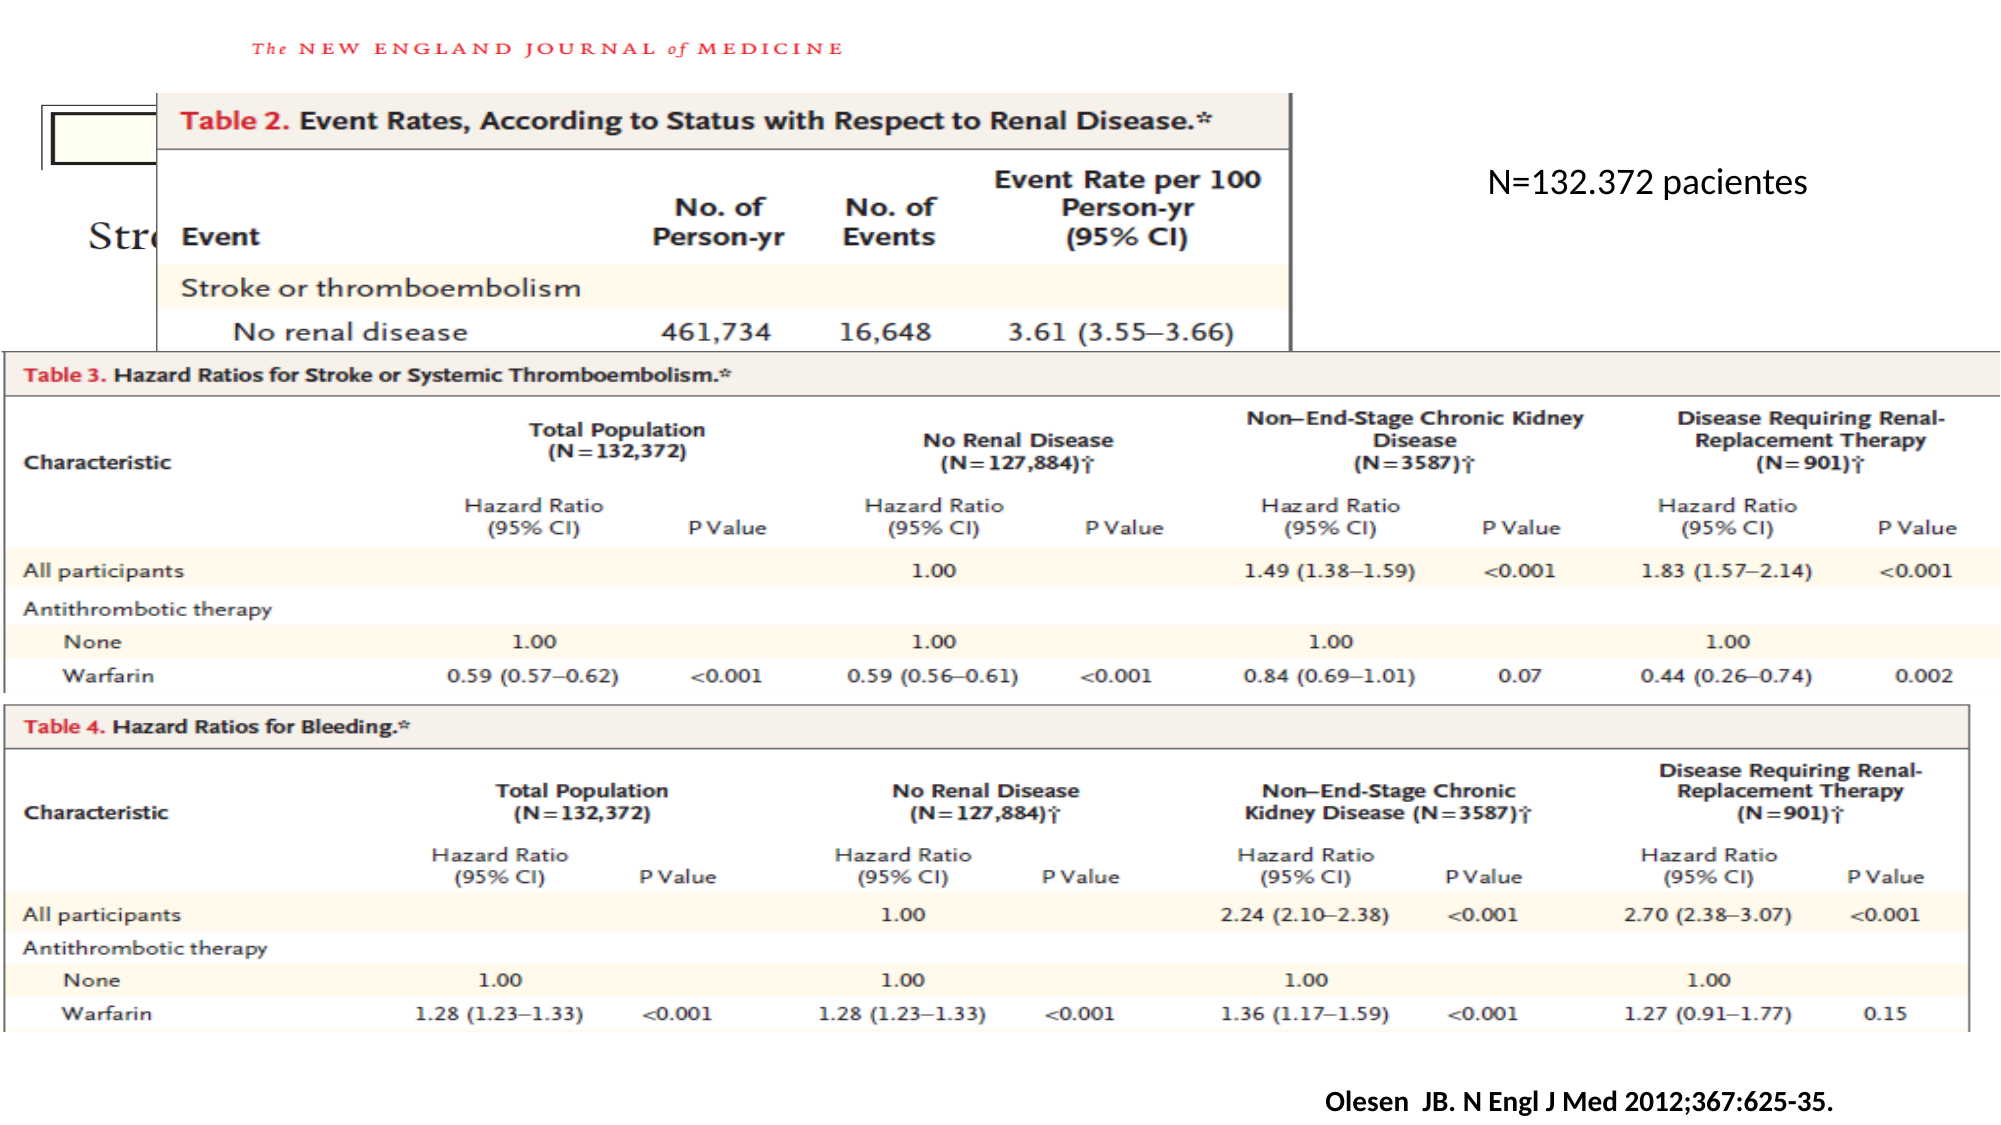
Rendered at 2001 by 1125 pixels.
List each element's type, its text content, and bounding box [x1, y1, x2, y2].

picture [0, 703, 1990, 1032]
text_box Olesen JB. N Engl J Med 2012;367:625-35. [1310, 1074, 1942, 1125]
text_box N=132.372 pacientes [1472, 149, 1842, 210]
picture [0, 0, 2000, 693]
